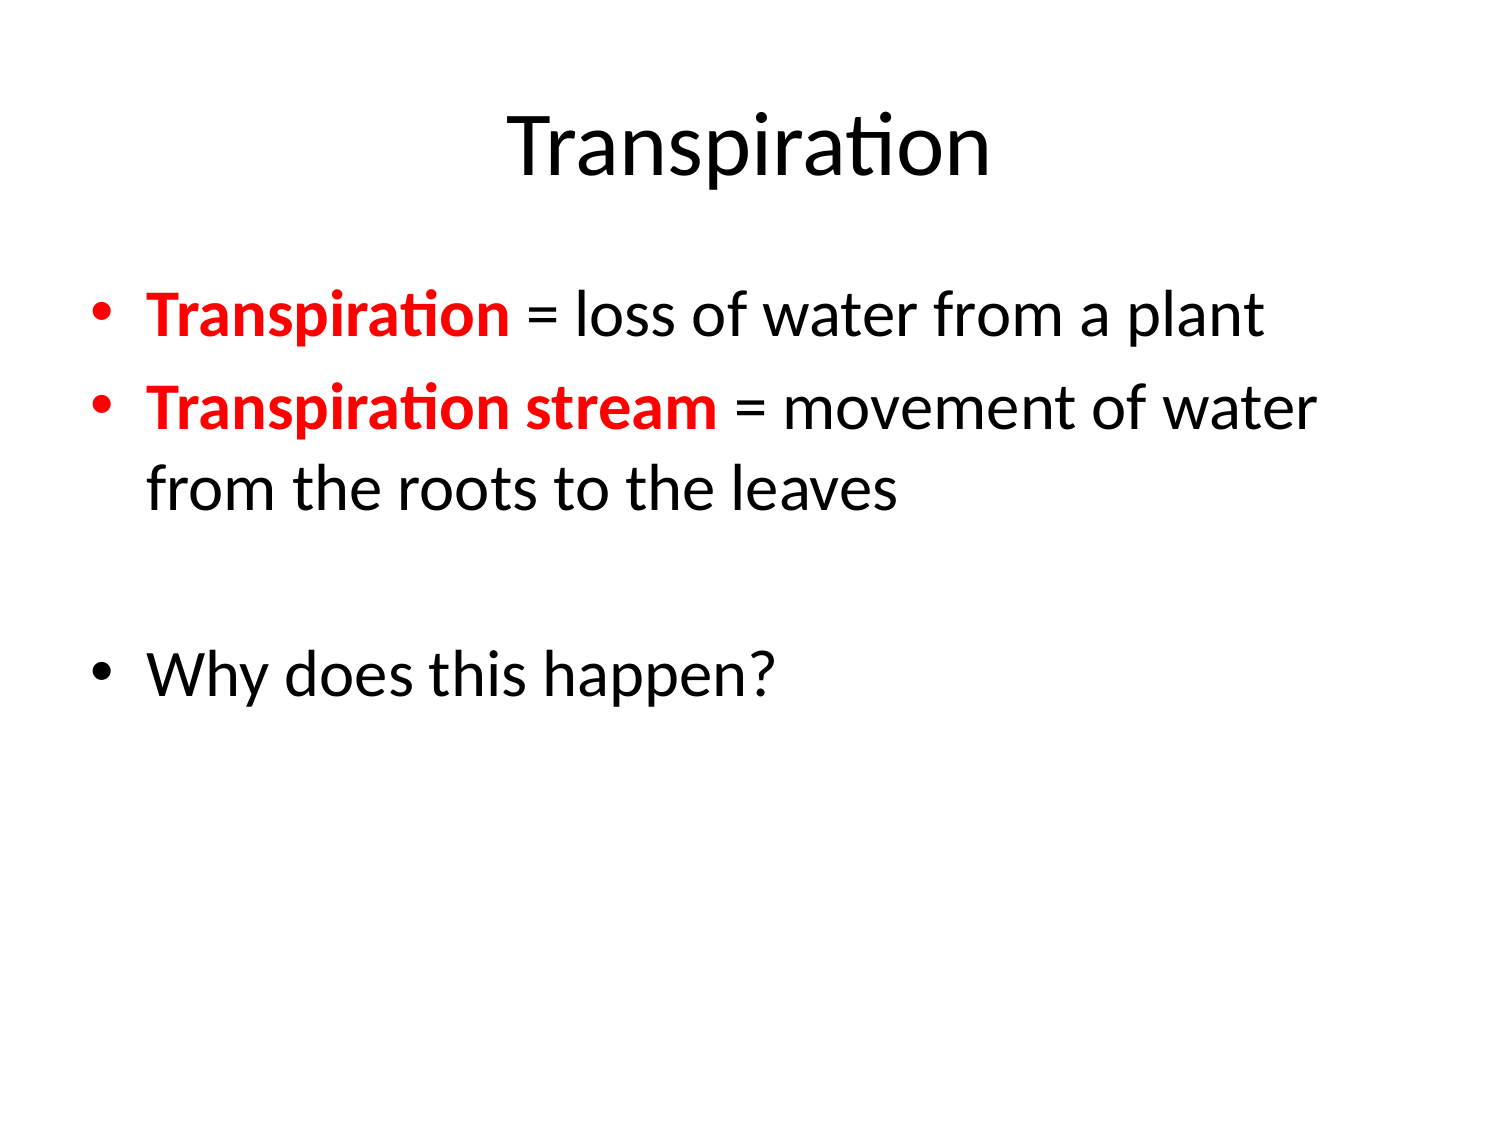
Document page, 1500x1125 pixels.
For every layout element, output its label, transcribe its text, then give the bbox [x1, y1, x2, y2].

title Transpiration [75, 45, 1425, 233]
list Transpiration = loss of water from a plant Transpiration stream = movement of water from the roots to the leaves Why does this happen? [75, 262, 1425, 1005]
